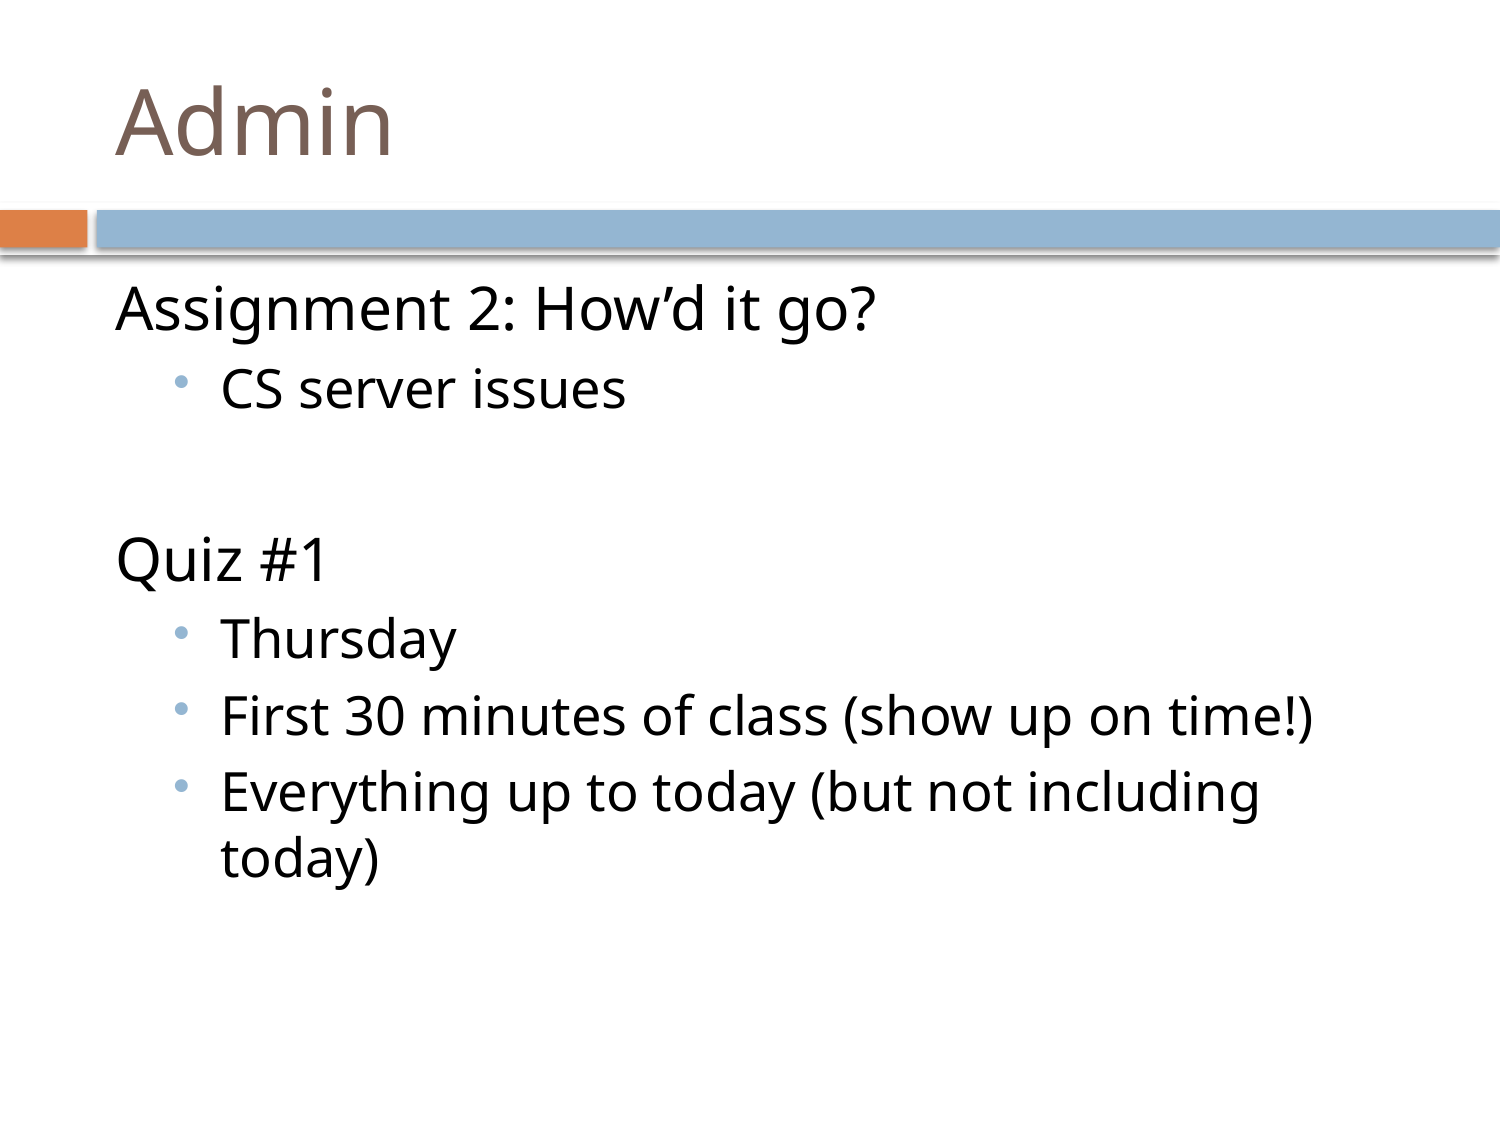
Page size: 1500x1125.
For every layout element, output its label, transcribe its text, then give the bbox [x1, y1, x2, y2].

title Admin [100, 37, 1438, 200]
list Assignment 2: How’d it go? CS server issues Quiz #1 Thursday First 30 minutes of class (show up on time!) Everything up to today (but not including today) [100, 262, 1438, 1000]
